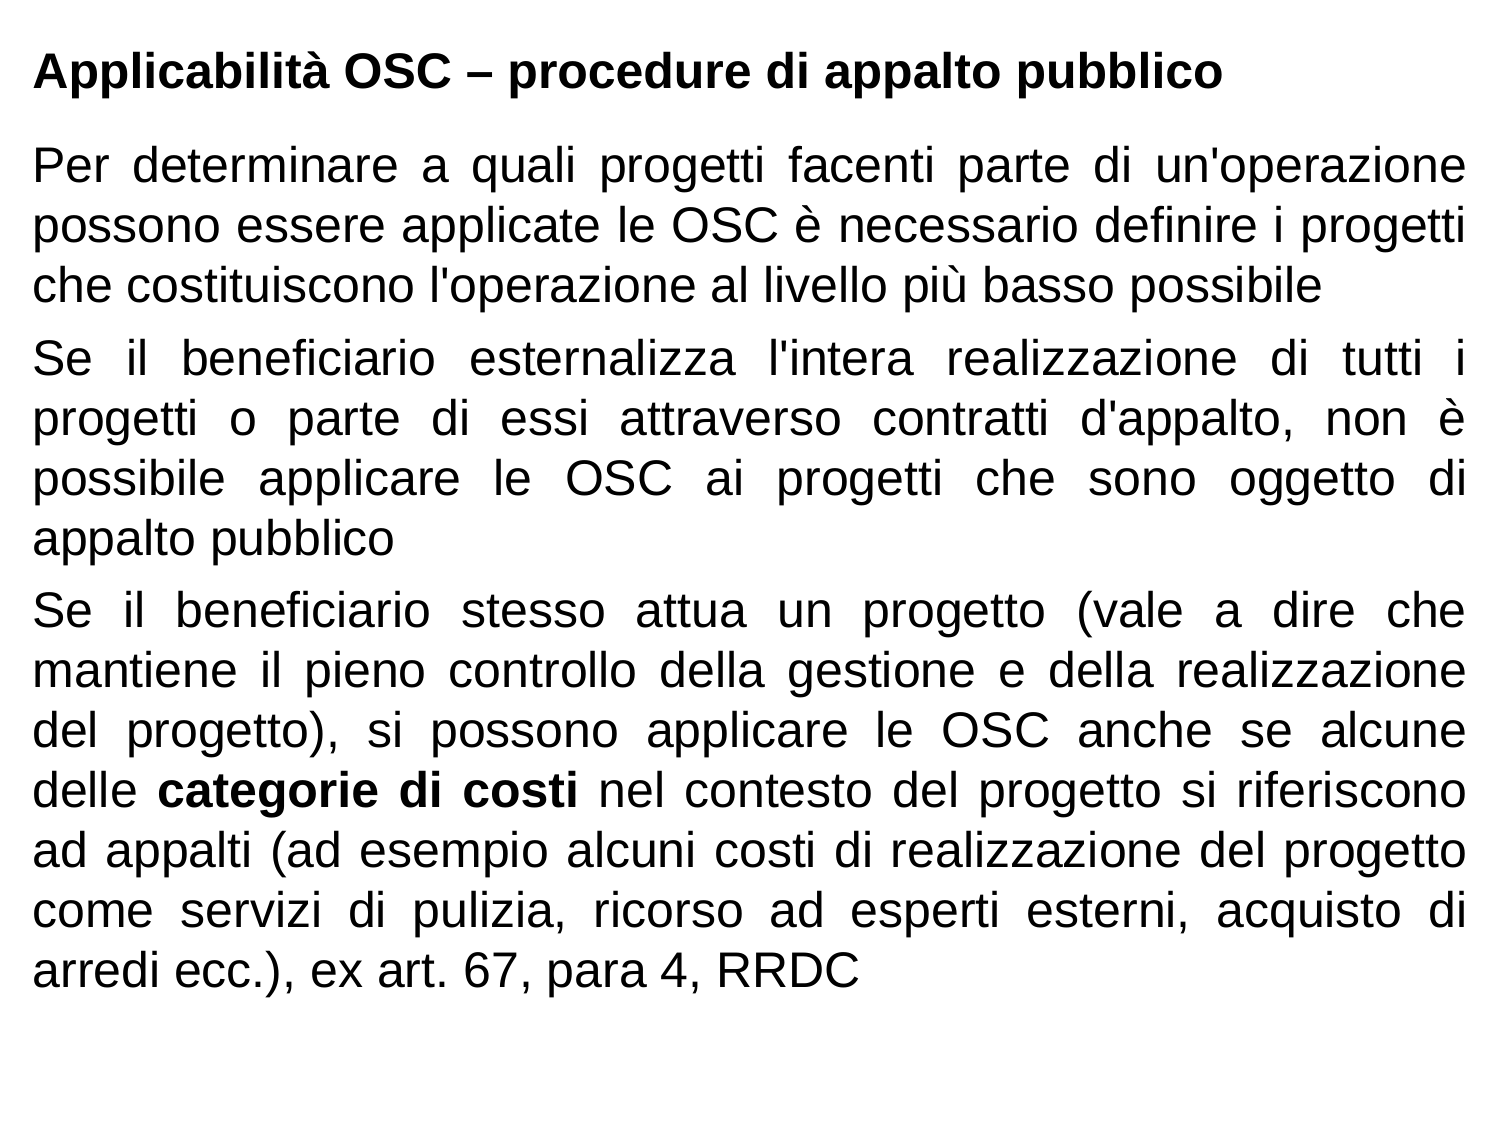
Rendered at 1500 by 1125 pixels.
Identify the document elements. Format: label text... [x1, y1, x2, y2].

text_box Per determinare a quali progetti facenti parte di un'operazione possono essere applicate le OSC è necessario definire i progetti che costituiscono l'operazione al livello più basso possibile Se il beneficiario esternalizza l'intera realizzazione di tutti i progetti o parte di essi attraverso contratti d'appalto, non è possibile applicare le OSC ai progetti che sono oggetto di appalto pubblico Se il beneficiario stesso attua un progetto (vale a dire che mantiene il pieno controllo della gestione e della realizzazione del progetto), si possono applicare le OSC anche se alcune delle categorie di costi nel contesto del progetto si riferiscono ad appalti (ad esempio alcuni costi di realizzazione del progetto come servizi di pulizia, ricorso ad esperti esterni, acquisto di arredi ecc.), ex art. 67, para 4, RRDC [17, 125, 1483, 1006]
text_box Applicabilità OSC – procedure di appalto pubblico [17, 30, 1447, 106]
